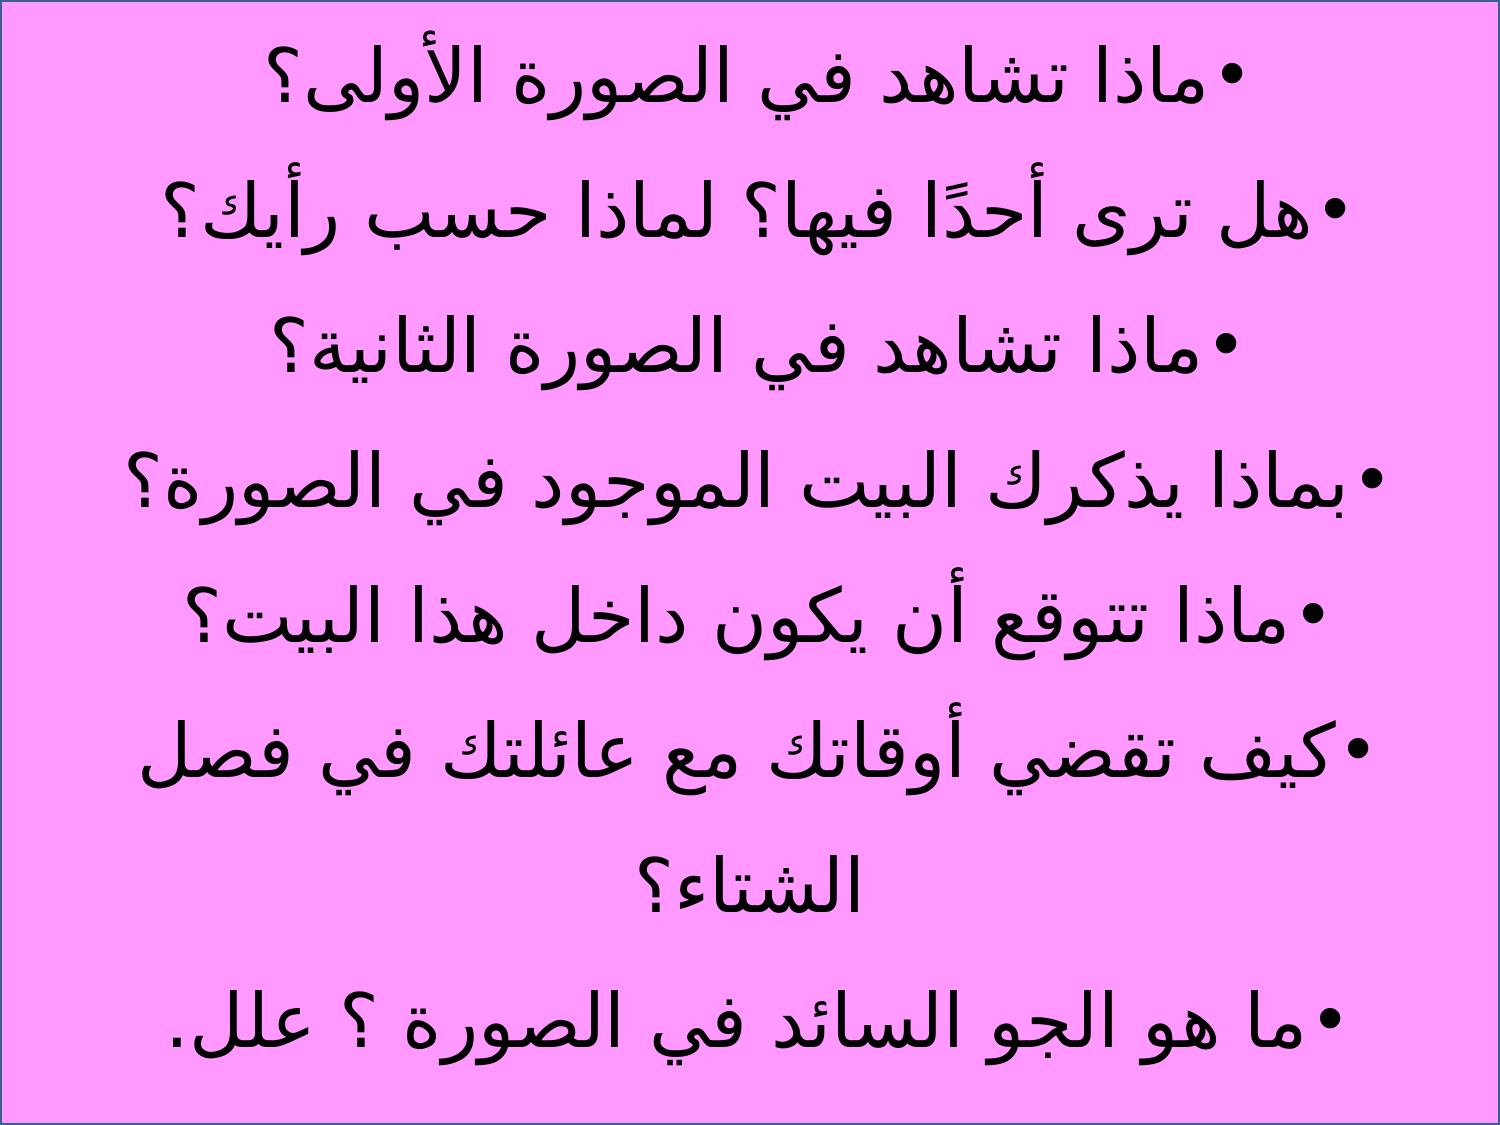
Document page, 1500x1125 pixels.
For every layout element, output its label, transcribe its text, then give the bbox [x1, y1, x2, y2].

text_box ماذا تشاهد في الصورة الأولى؟ هل ترى أحدًا فيها؟ لماذا حسب رأيك؟ ماذا تشاهد في الصورة الثانية؟ بماذا يذكرك البيت الموجود في الصورة؟ ماذا تتوقع أن يكون داخل هذا البيت؟ كيف تقضي أوقاتك مع عائلتك في فصل الشتاء؟ ما هو الجو السائد في الصورة ؟ علل. [0, 0, 1500, 1125]
